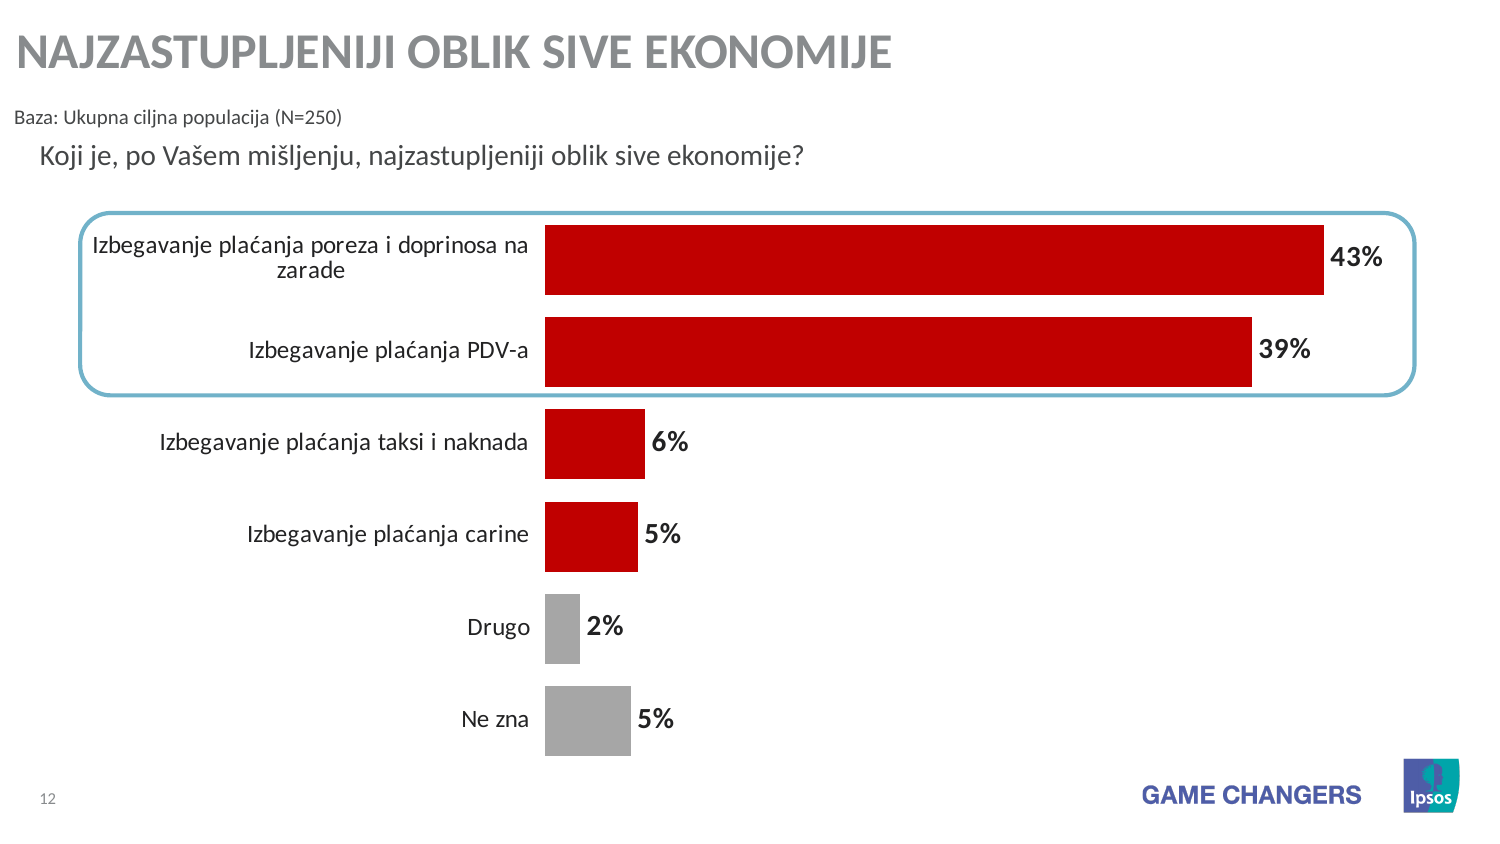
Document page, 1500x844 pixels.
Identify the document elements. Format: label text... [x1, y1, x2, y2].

picture [1142, 768, 1370, 813]
list Koji je, po Vašem mišljenju, najzastupljeniji oblik sive ekonomije? [39, 132, 1461, 179]
list Baza: Ukupna ciljna populacija (N=250) [14, 77, 1460, 130]
picture [1397, 758, 1460, 813]
list najzastupljeniji oblik sive ekonomije [16, 5, 1484, 79]
chart [48, 212, 1448, 768]
